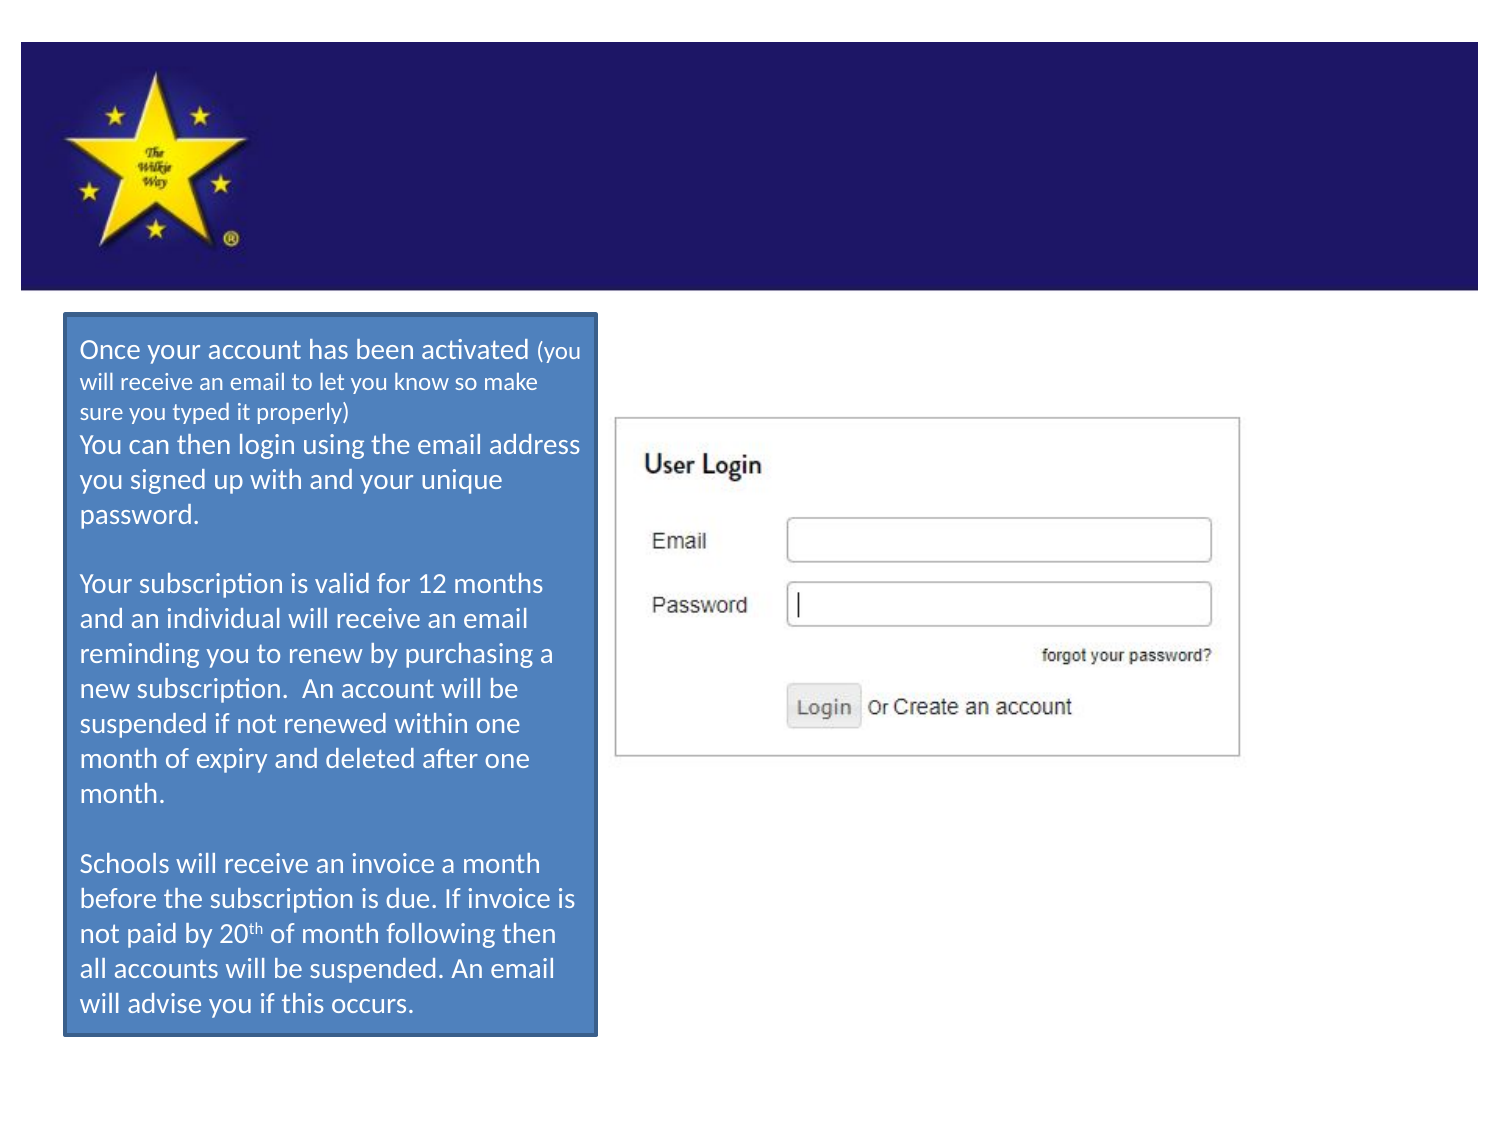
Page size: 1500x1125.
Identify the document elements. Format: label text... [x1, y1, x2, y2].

text_box Once your account has been activated (you will receive an email to let you know so make sure you typed it properly) You can then login using the email address you signed up with and your unique password. Your subscription is valid for 12 months and an individual will receive an email reminding you to renew by purchasing a new subscription. An account will be suspended if not renewed within one month of expiry and deleted after one month. Schools will receive an invoice a month before the subscription is due. If invoice is not paid by 20th of month following then all accounts will be suspended. An email will advise you if this occurs. [63, 965, 598, 1037]
picture [21, 42, 1479, 957]
